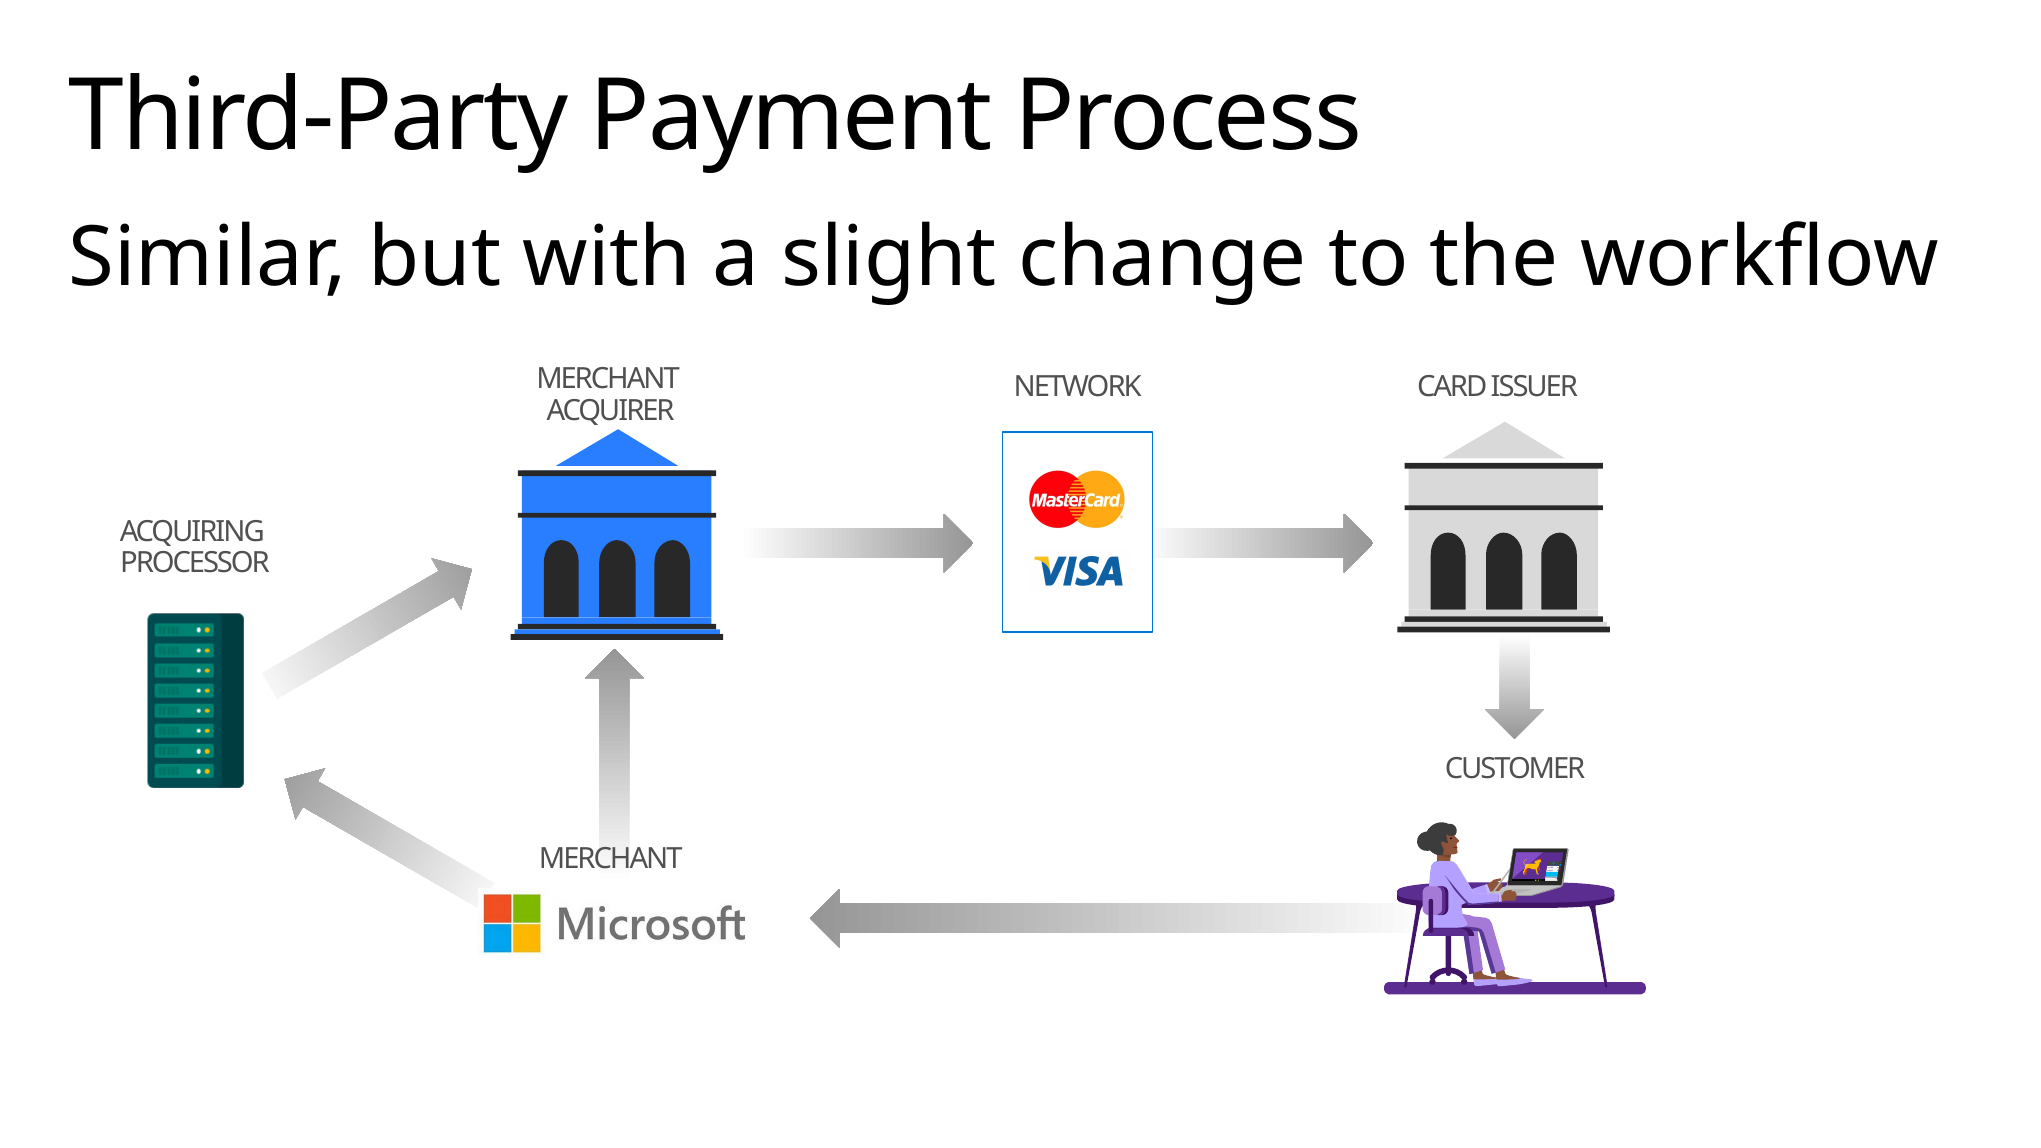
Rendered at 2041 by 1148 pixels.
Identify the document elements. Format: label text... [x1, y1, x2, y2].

text_box [1241, 527, 1334, 559]
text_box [447, 348, 774, 641]
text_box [1334, 355, 1661, 633]
text_box [358, 557, 447, 653]
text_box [32, 500, 358, 802]
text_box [914, 356, 1241, 633]
text_box [774, 527, 914, 559]
text_box [584, 648, 645, 828]
title Third-Party Payment Process [45, 48, 1996, 198]
text_box [809, 887, 1379, 949]
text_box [1379, 738, 1651, 995]
text_box [1484, 633, 1545, 738]
text_box [290, 802, 447, 891]
list Similar, but with a slight change to the workflow [45, 198, 1996, 321]
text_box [447, 828, 774, 959]
